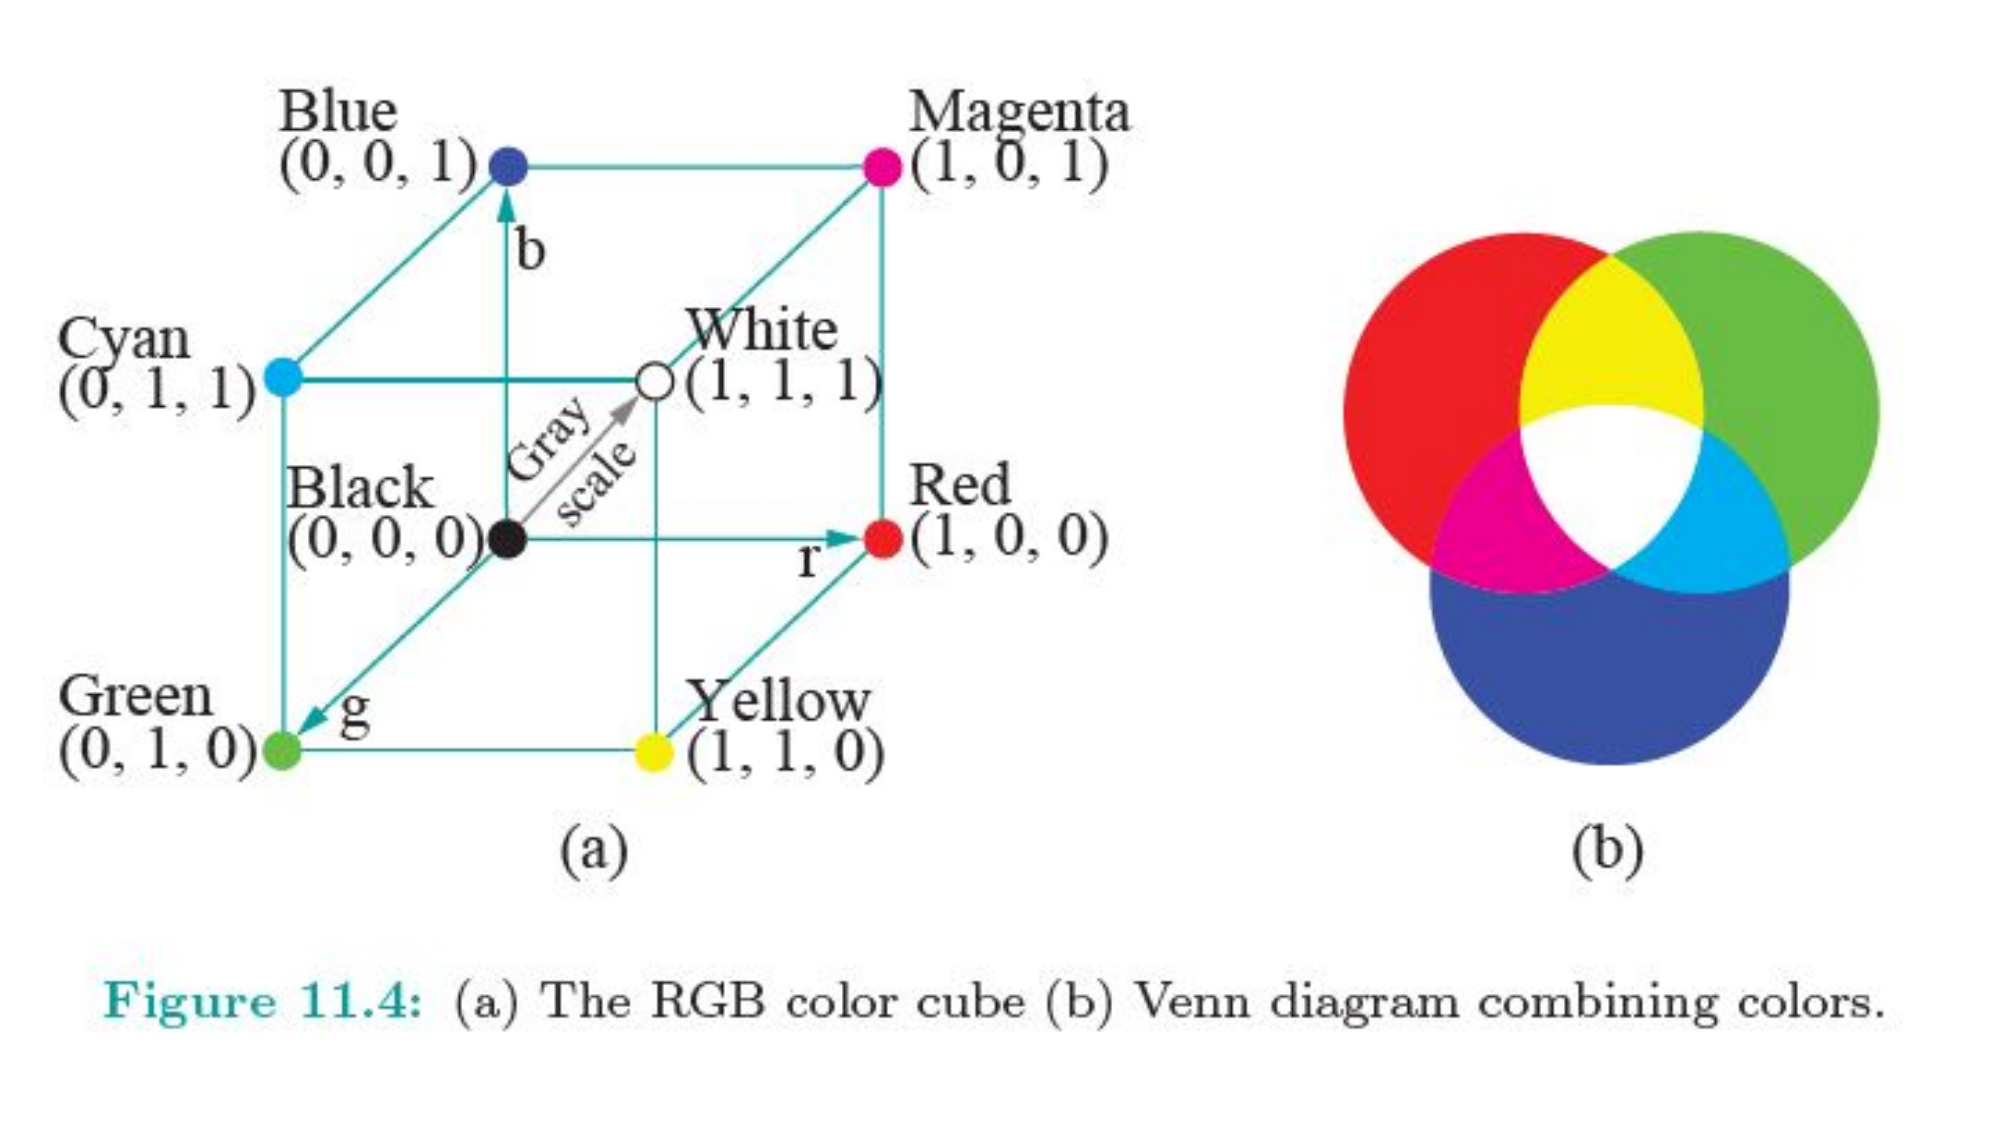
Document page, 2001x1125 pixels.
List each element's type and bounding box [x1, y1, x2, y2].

picture [0, 57, 2000, 1068]
